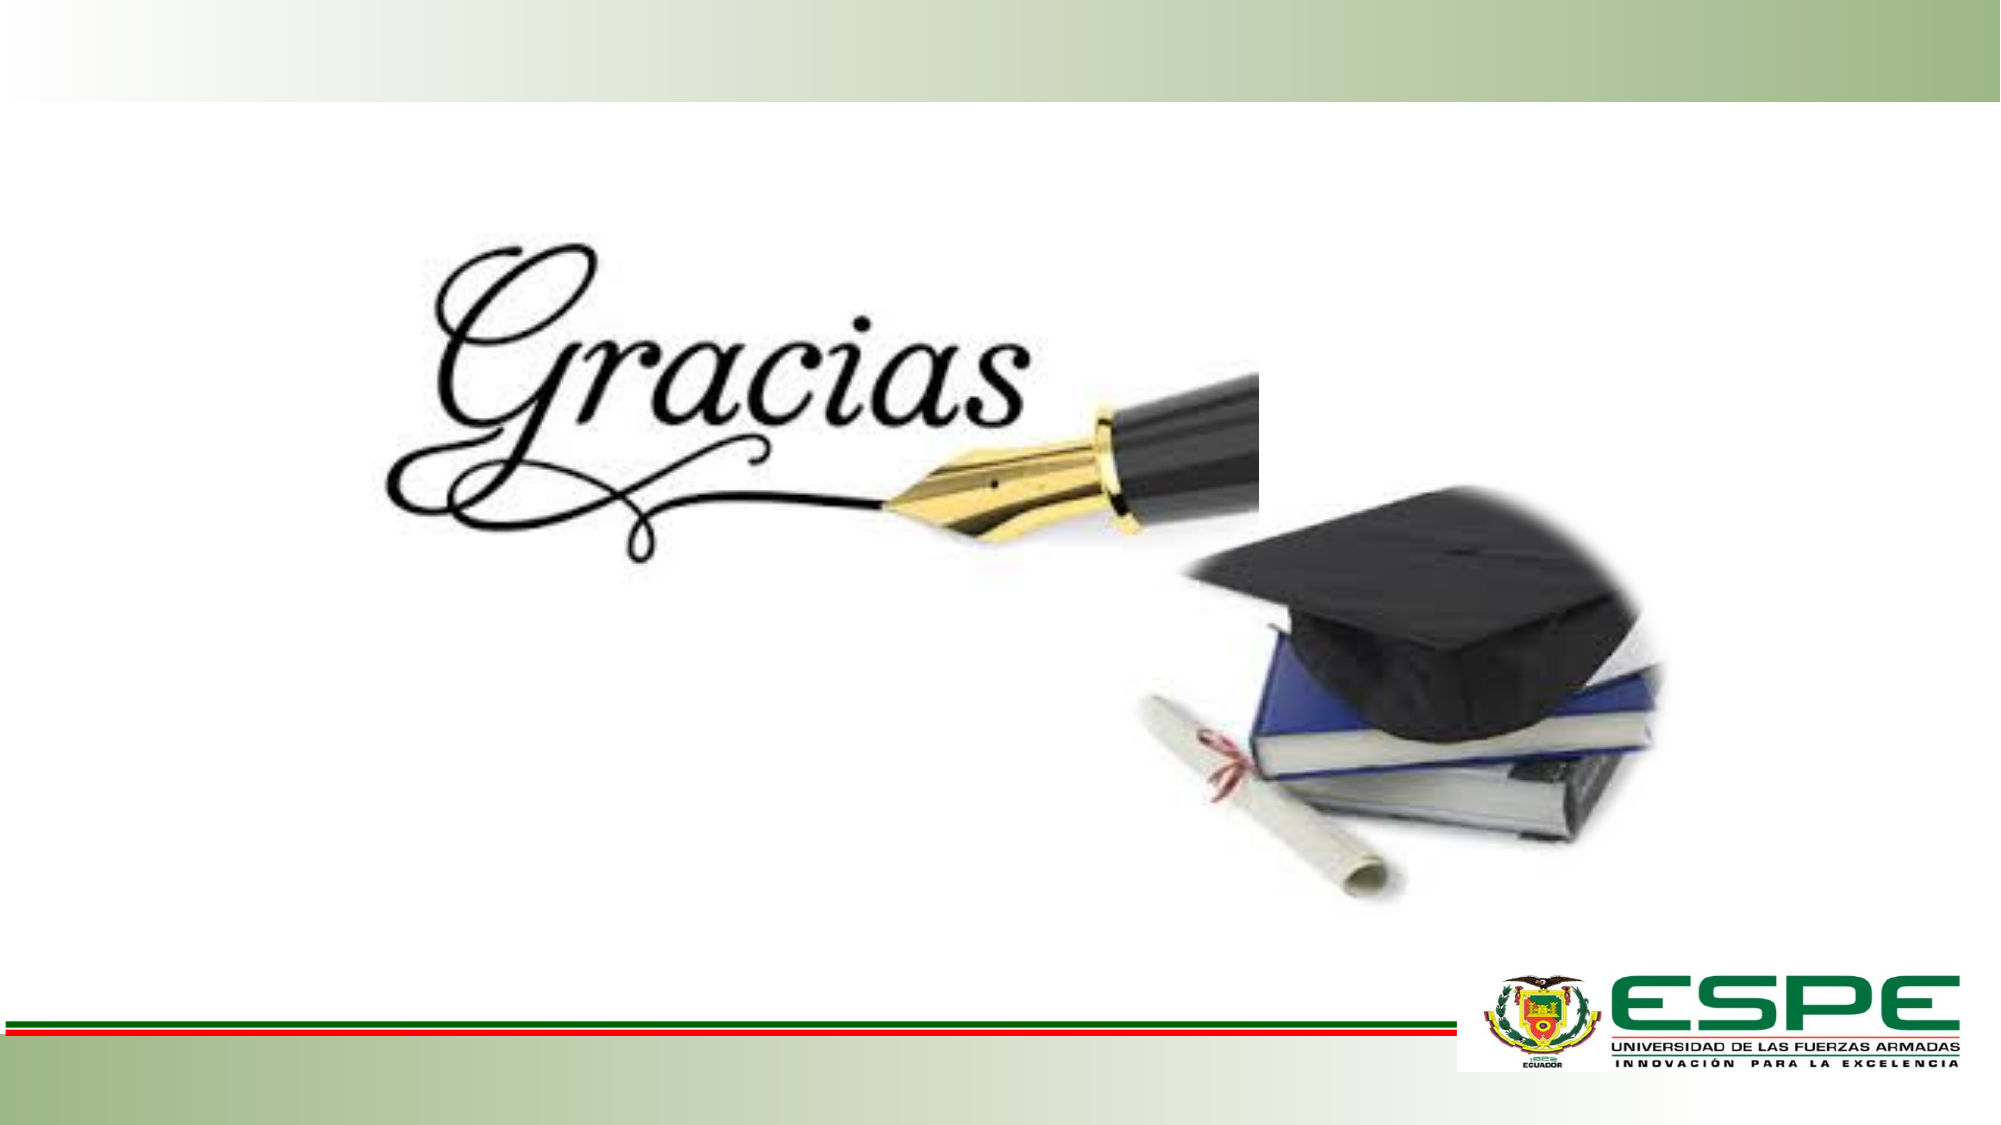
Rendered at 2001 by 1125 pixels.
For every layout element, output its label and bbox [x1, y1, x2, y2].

picture [323, 135, 1677, 922]
picture [1456, 968, 1994, 1072]
